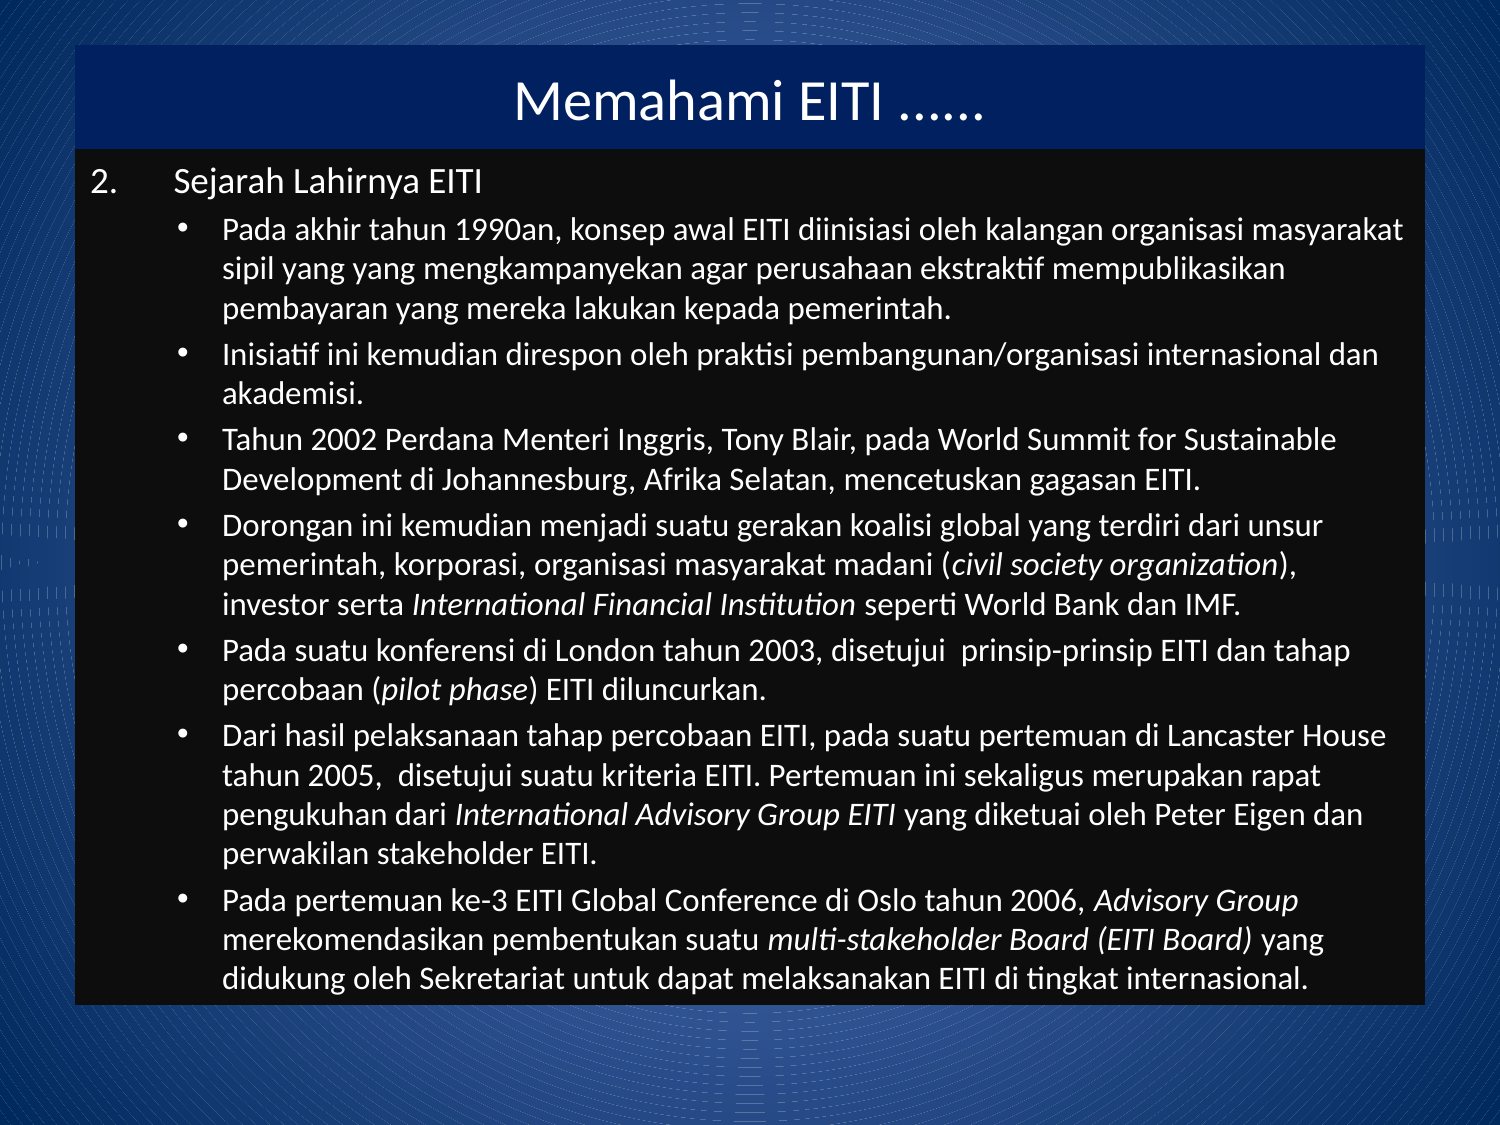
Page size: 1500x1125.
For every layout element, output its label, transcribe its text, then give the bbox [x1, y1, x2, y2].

title Memahami EITI ...... [75, 45, 1425, 149]
list Sejarah Lahirnya EITI Pada akhir tahun 1990an, konsep awal EITI diinisiasi oleh kalangan organisasi masyarakat sipil yang yang mengkampanyekan agar perusahaan ekstraktif mempublikasikan pembayaran yang mereka lakukan kepada pemerintah. Inisiatif ini kemudian direspon oleh praktisi pembangunan/organisasi internasional dan akademisi. Tahun 2002 Perdana Menteri Inggris, Tony Blair, pada World Summit for Sustainable Development di Johannesburg, Afrika Selatan, mencetuskan gagasan EITI. Dorongan ini kemudian menjadi suatu gerakan koalisi global yang terdiri dari unsur pemerintah, korporasi, organisasi masyarakat madani (civil society organization), investor serta International Financial Institution seperti World Bank dan IMF. Pada suatu konferensi di London tahun 2003, disetujui prinsip-prinsip EITI dan tahap percobaan (pilot phase) EITI diluncurkan. Dari hasil pelaksanaan tahap percobaan EITI, pada suatu pertemuan di Lancaster House tahun 2005, disetujui suatu kriteria EITI. Pertemuan ini sekaligus merupakan rapat pengukuhan dari International Advisory Group EITI yang diketuai oleh Peter Eigen dan perwakilan stakeholder EITI. Pada pertemuan ke-3 EITI Global Conference di Oslo tahun 2006, Advisory Group merekomendasikan pembentukan suatu multi-stakeholder Board (EITI Board) yang didukung oleh Sekretariat untuk dapat melaksanakan EITI di tingkat internasional. [75, 149, 1425, 1005]
